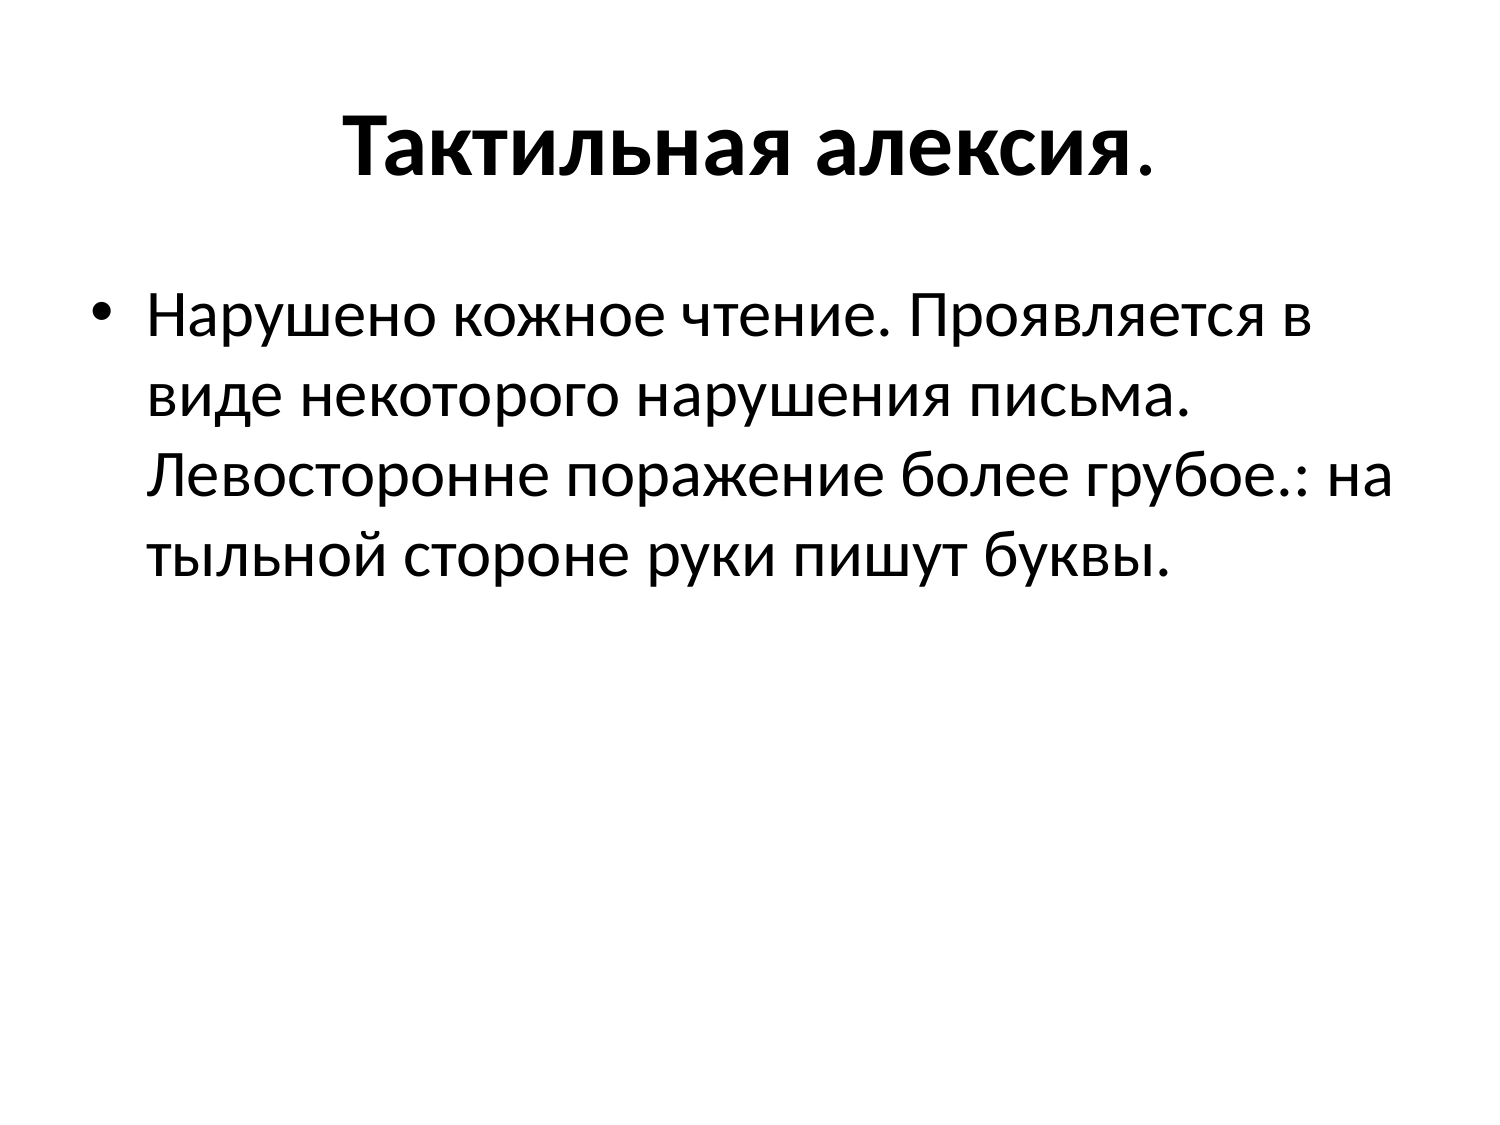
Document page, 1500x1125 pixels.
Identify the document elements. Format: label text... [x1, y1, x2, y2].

title Тактильная алексия. [75, 45, 1425, 233]
list Нарушено кожное чтение. Проявляется в виде некоторого нарушения письма. Левосторонне поражение более грубое.: на тыльной стороне руки пишут буквы. [75, 262, 1425, 1005]
